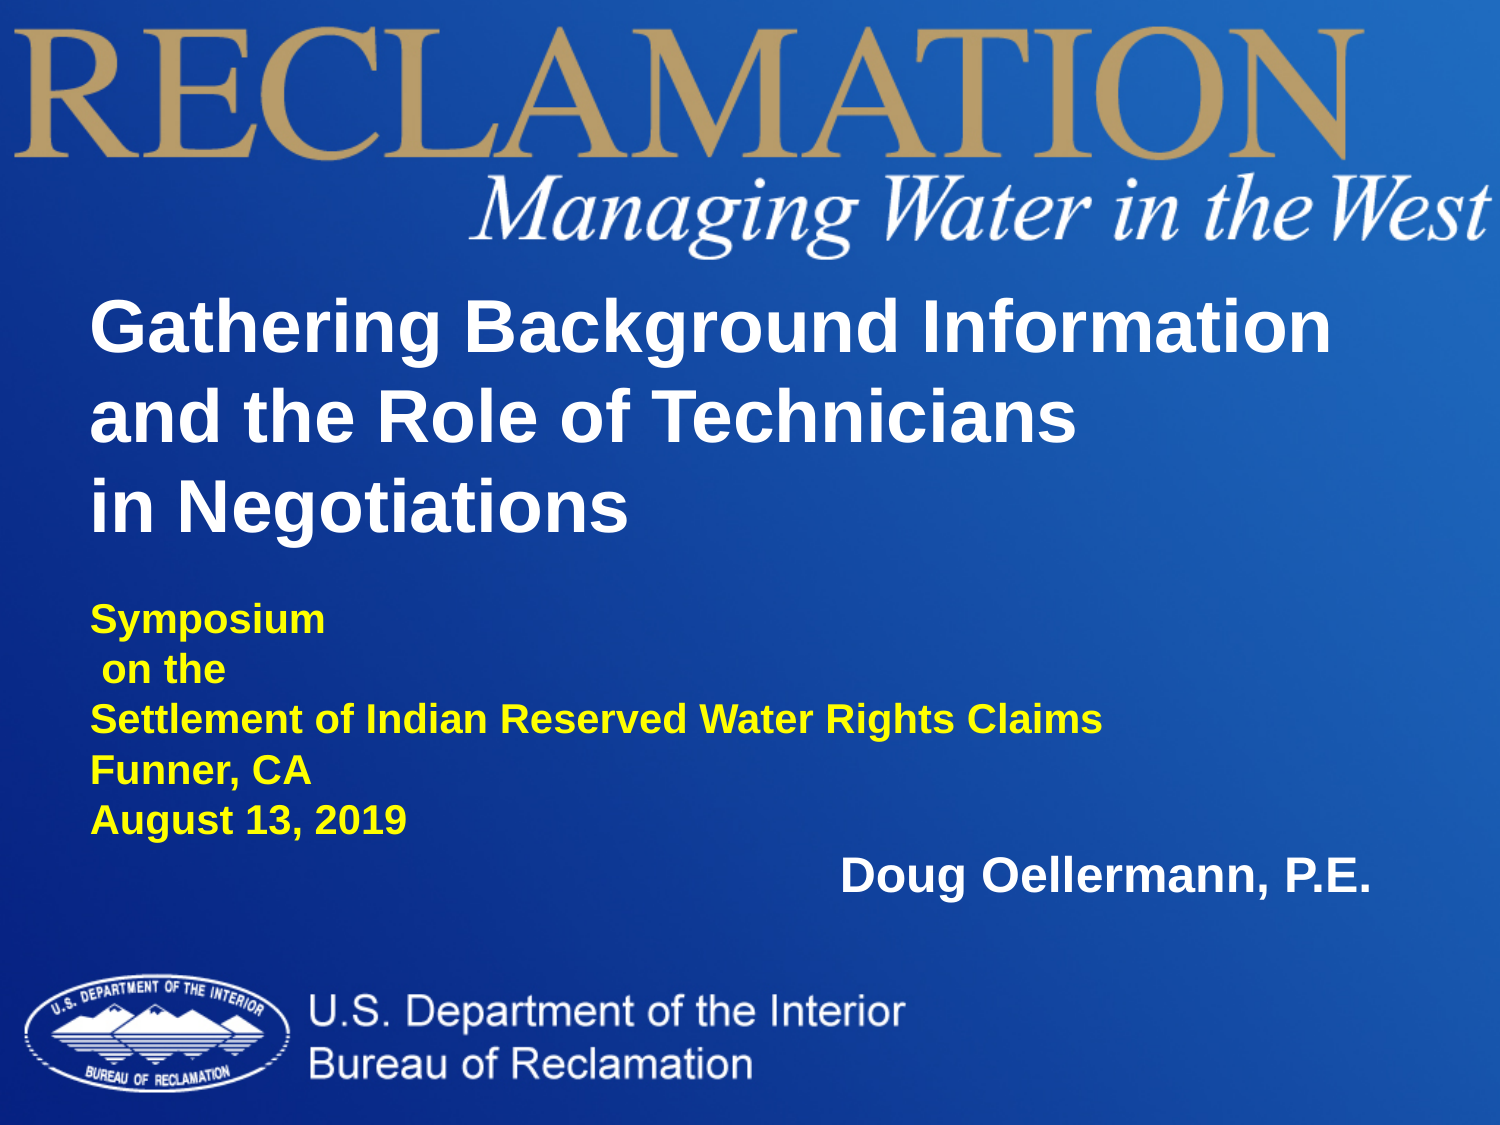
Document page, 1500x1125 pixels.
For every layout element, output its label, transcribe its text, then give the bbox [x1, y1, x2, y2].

text_box Gathering Background Information and the Role of Technicians in Negotiations Symposium on the Settlement of Indian Reserved Water Rights Claims Funner, CA August 13, 2019 Doug Oellermann, P.E. [75, 199, 1450, 1125]
picture [0, 0, 1500, 1125]
